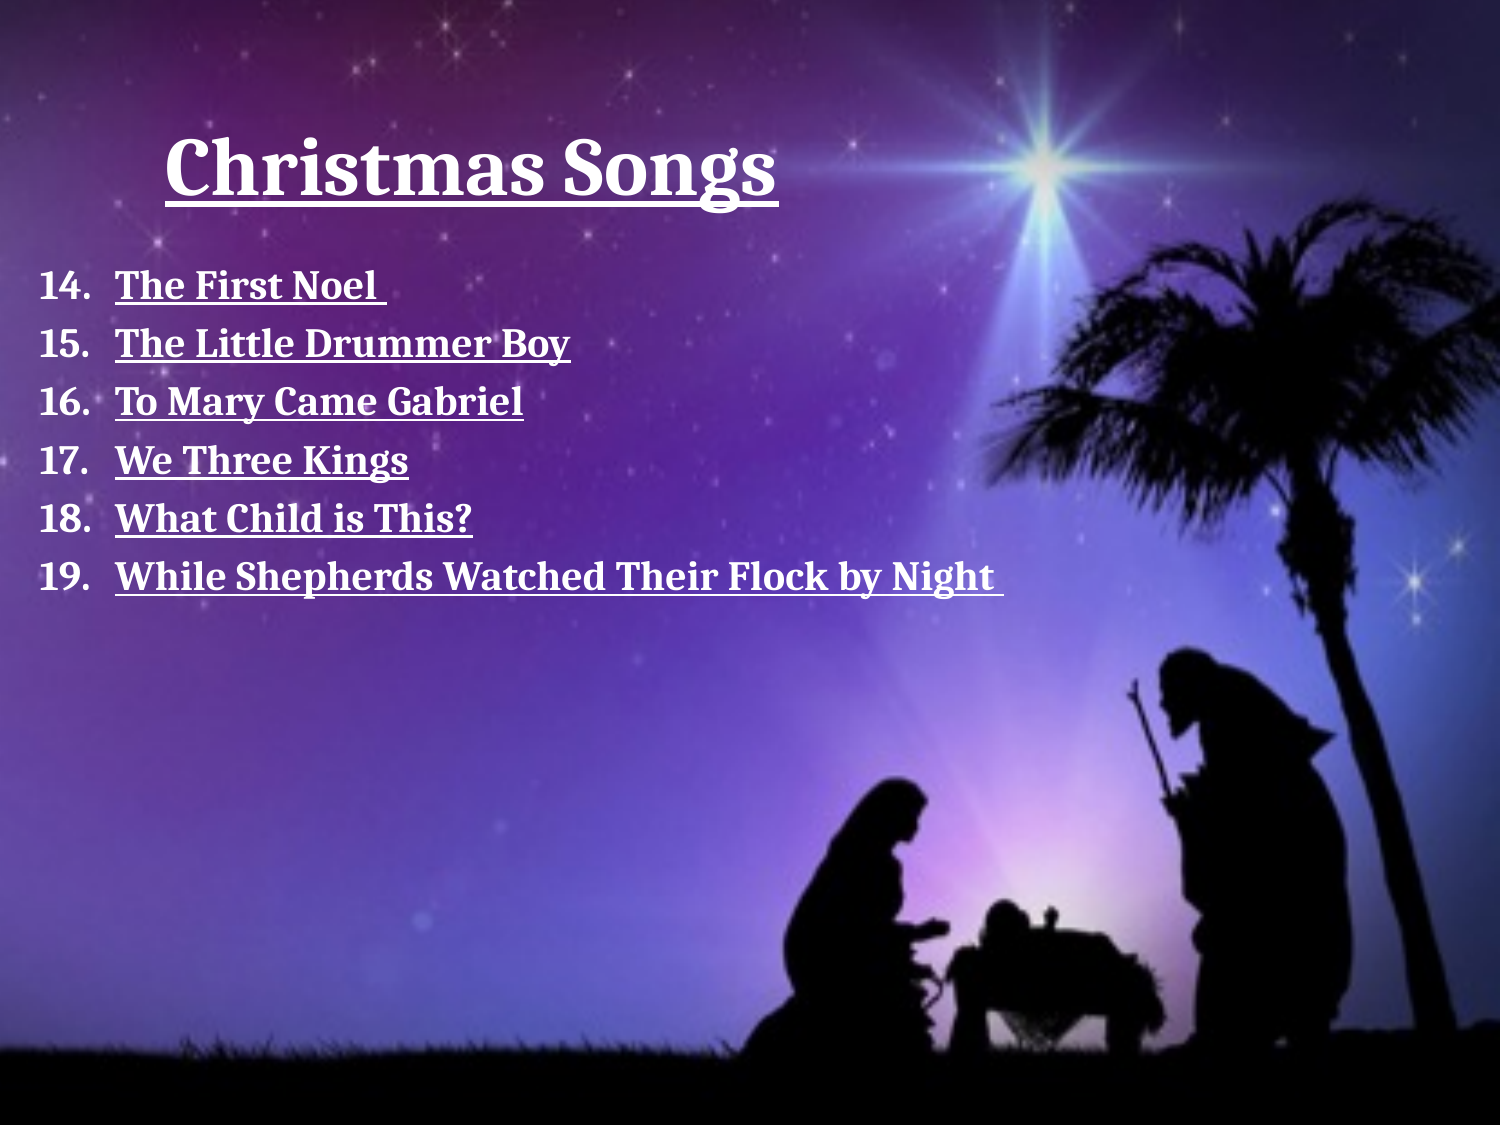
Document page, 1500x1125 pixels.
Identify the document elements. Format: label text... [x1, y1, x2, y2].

picture [0, 0, 1500, 1125]
title Christmas Songs [0, 62, 1125, 263]
subtitle The First Noel The Little Drummer Boy To Mary Came Gabriel We Three Kings What Child is This? While Shepherds Watched Their Flock by Night [24, 249, 1038, 1025]
